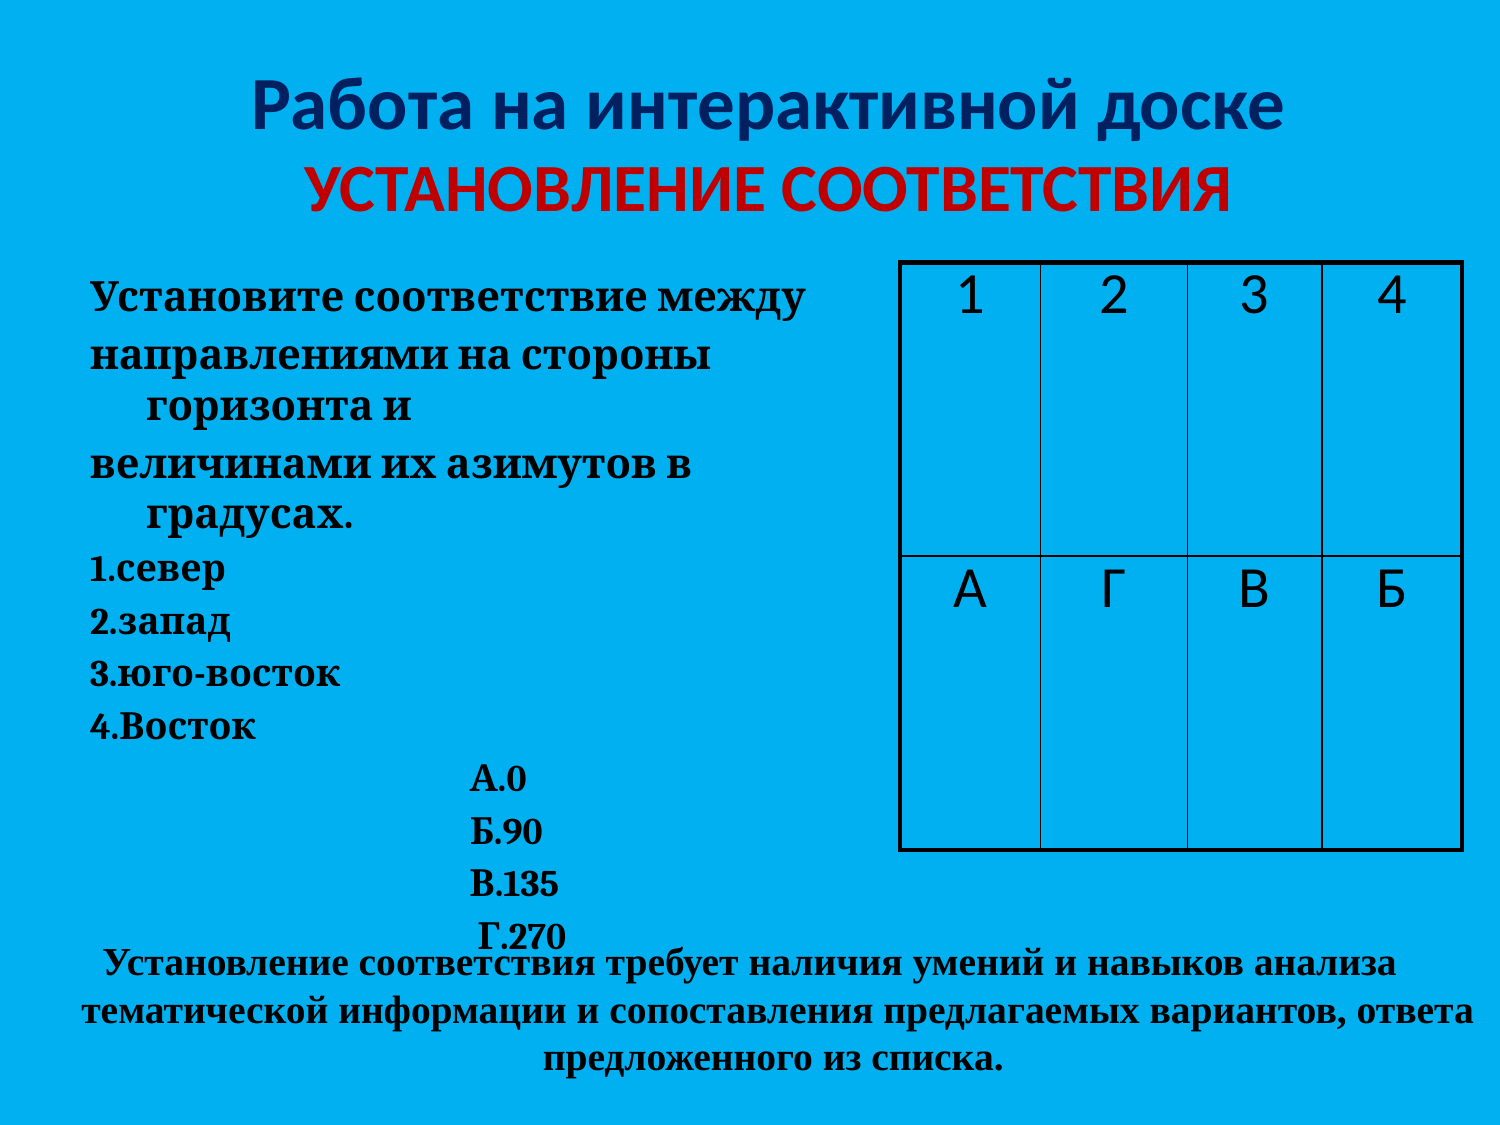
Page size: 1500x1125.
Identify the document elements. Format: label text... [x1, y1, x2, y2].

picture [510, 873, 514, 895]
table_header 3 [1188, 265, 1321, 555]
table_cell А [902, 557, 1040, 848]
table_cell В [1188, 557, 1321, 848]
picture [475, 871, 479, 895]
table_header 2 [1041, 265, 1187, 555]
table_cell Б [1323, 557, 1460, 848]
table_header 4 [1323, 265, 1460, 555]
picture [485, 871, 491, 883]
table_header 1 [902, 265, 1040, 555]
picture [543, 872, 554, 882]
picture [487, 884, 492, 894]
list Установите соответствие между направлениями на стороны горизонта и величинами их азимутов в градусах. 1.север 2.запад 3.юго-восток 4.Восток А.0 Б.90 В.135 Г.270 [75, 262, 875, 870]
picture [530, 882, 537, 894]
title Работа на интерактивной доске УСТАНОВЛЕНИЕ СООТВЕТСТВИЯ [37, 45, 1500, 233]
list Установление соответствия требует наличия умений и навыков анализа тематической информации и сопоставления предлагаемых вариантов, ответа предложенного из списка. [0, 928, 1500, 1088]
table_cell Г [1041, 557, 1187, 848]
picture [552, 882, 556, 894]
